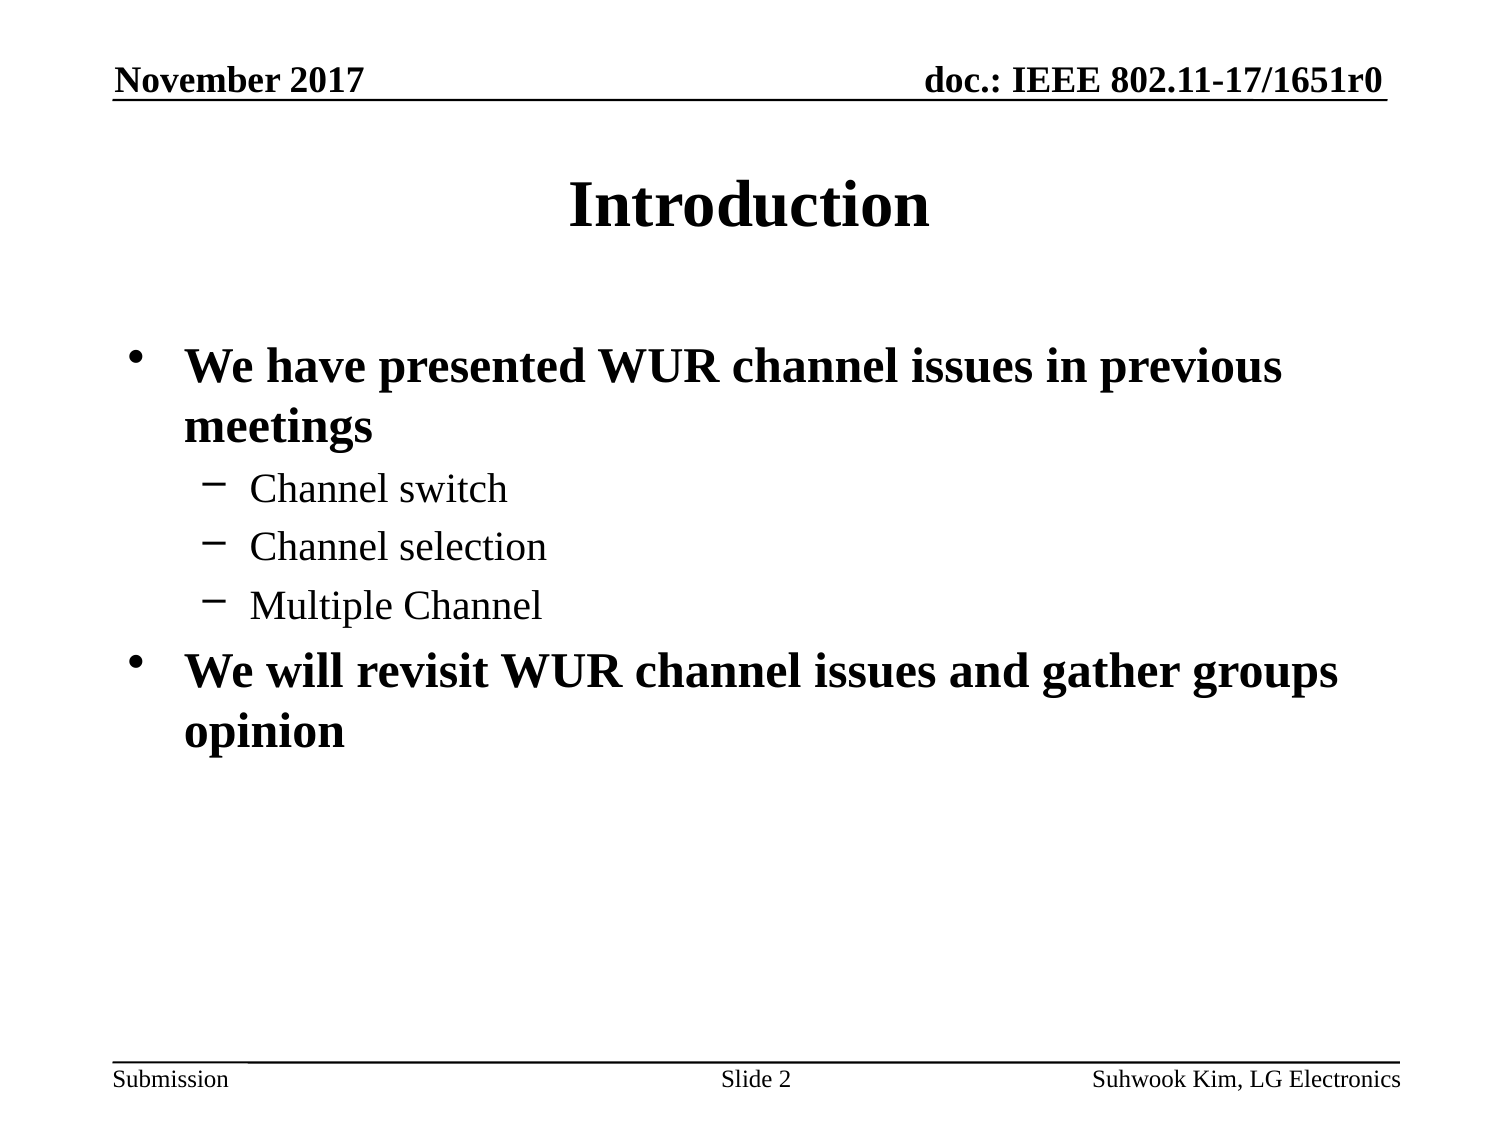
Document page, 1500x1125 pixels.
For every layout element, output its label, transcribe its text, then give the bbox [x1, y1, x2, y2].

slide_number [114, 54, 374, 101]
slide_number Slide 2 [712, 1061, 800, 1093]
title Introduction [112, 112, 1388, 288]
footer Suhwook Kim, LG Electronics [1088, 1061, 1402, 1093]
list We have presented WUR channel issues in previous meetings Channel switch Channel selection Multiple Channel We will revisit WUR channel issues and gather groups opinion [112, 324, 1388, 1063]
